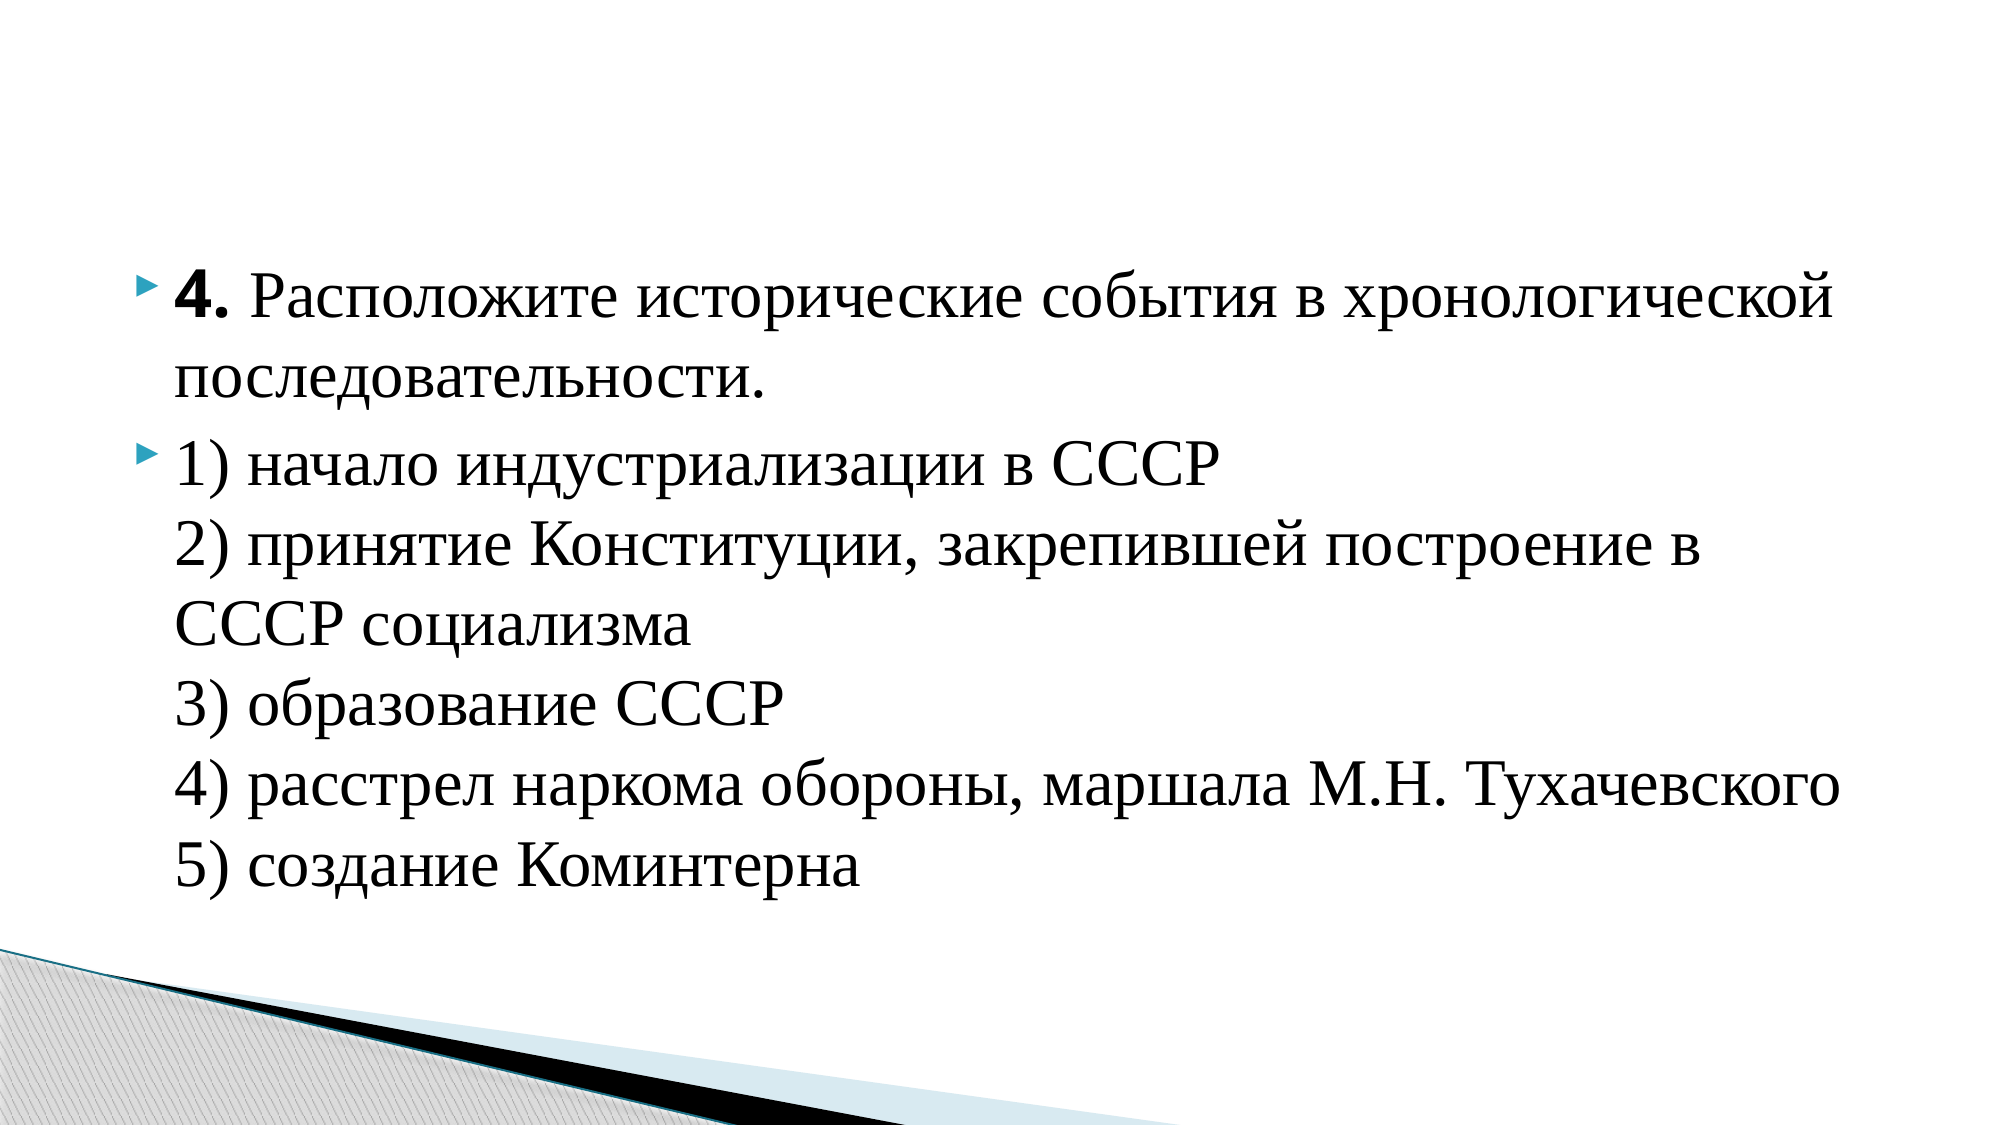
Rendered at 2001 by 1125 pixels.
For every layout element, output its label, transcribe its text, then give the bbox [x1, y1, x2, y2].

list 4. Расположите исторические события в хронологической последовательности. 1) начало индустриализации в СССР 2) принятие Конституции, закрепившей построение в СССР социализма 3) образование СССР 4) расстрел наркома обороны, маршала М.Н. Тухачевского 5) создание Коминтерна [99, 243, 1900, 986]
